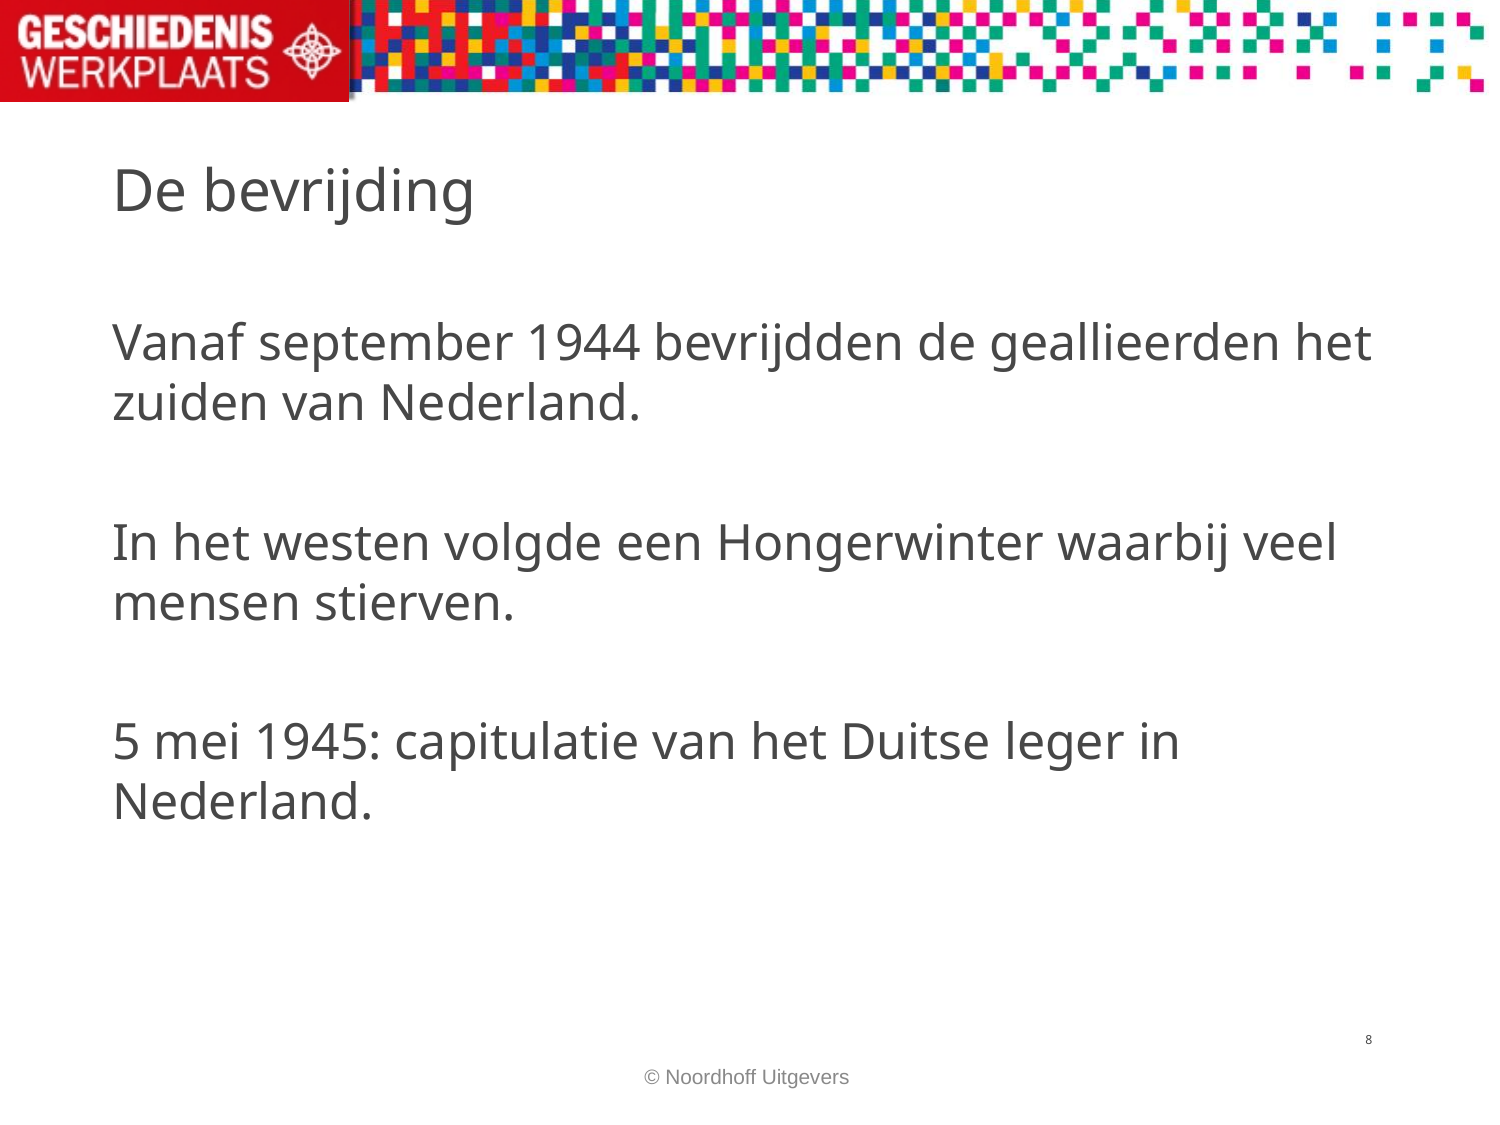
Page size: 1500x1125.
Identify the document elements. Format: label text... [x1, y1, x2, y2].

picture [0, 0, 1500, 1125]
slide_number 8 [1325, 1025, 1388, 1063]
list Vanaf september 1944 bevrijdden de geallieerden het zuiden van Nederland. In het westen volgde een Hongerwinter waarbij veel mensen stierven. 5 mei 1945: capitulatie van het Duitse leger in Nederland. [112, 302, 1409, 988]
text_box © Noordhoff Uitgevers [512, 1045, 988, 1106]
title De bevrijding [112, 145, 1401, 256]
